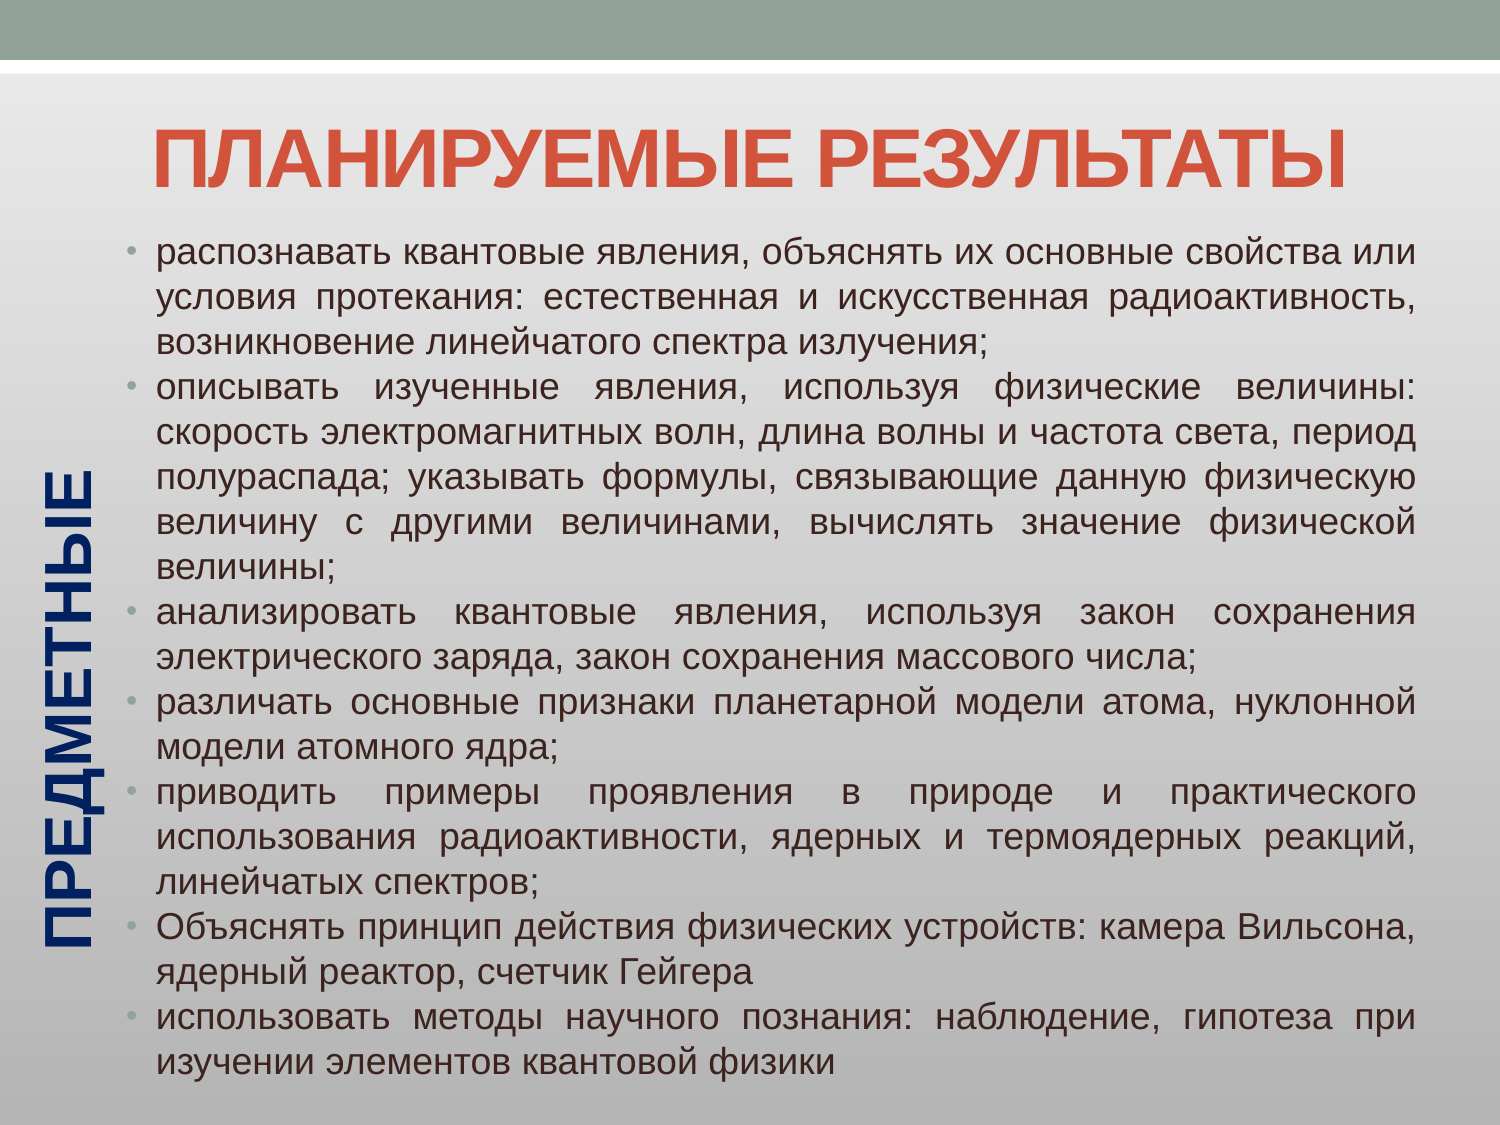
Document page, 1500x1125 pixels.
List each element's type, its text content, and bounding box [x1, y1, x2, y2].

list распознавать квантовые явления, объяснять их основные свойства или условия протекания: естественная и искусственная радиоактивность, возникновение линейчатого спектра излучения; описывать изученные явления, используя физические величины: скорость электромагнитных волн, длина волны и частота света, период полураспада; указывать формулы, связывающие данную физическую величину с другими величинами, вычислять значение физической величины; анализировать квантовые явления, используя закон сохранения электрического заряда, закон сохранения массового числа; различать основные признаки планетарной модели атома, нуклонной модели атомного ядра; приводить примеры проявления в природе и практического использования радиоактивности, ядерных и термоядерных реакций, линейчатых спектров; Объяснять принцип действия физических устройств: камера Вильсона, ядерный реактор, счетчик Гейгера использовать методы научного познания: наблюдение, гипотеза при изучении элементов квантовой физики [110, 219, 1433, 1095]
title ПЛАНИРУЕМЫЕ РЕЗУЛЬТАТЫ [75, 87, 1425, 221]
text_box ПРЕДМЕТНЫЕ [17, 255, 113, 1125]
